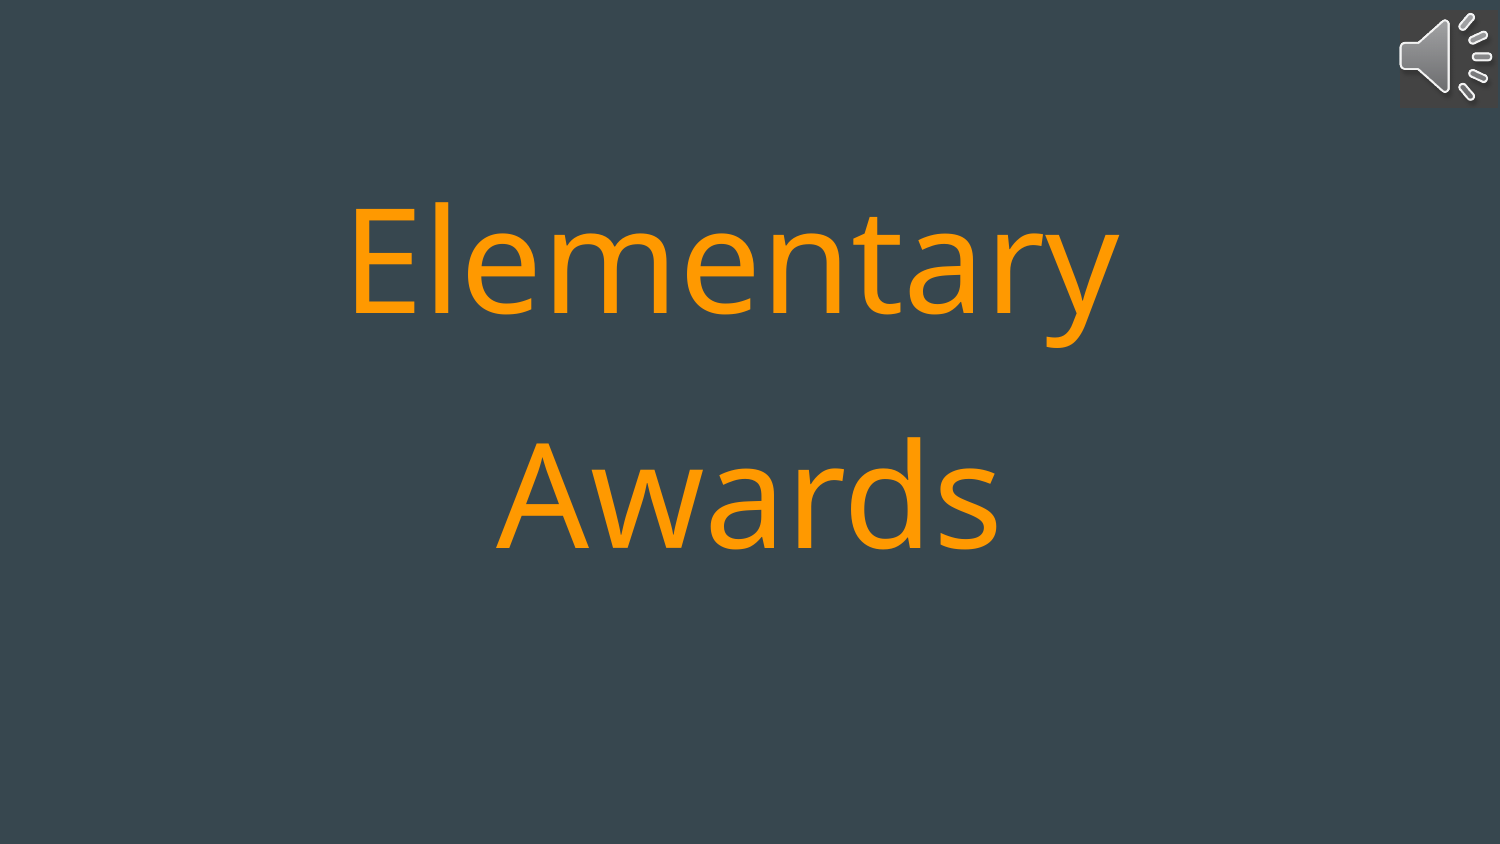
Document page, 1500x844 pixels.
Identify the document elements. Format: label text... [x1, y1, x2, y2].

picture [1398, 9, 1500, 110]
list Elementary Awards [51, 126, 1449, 750]
